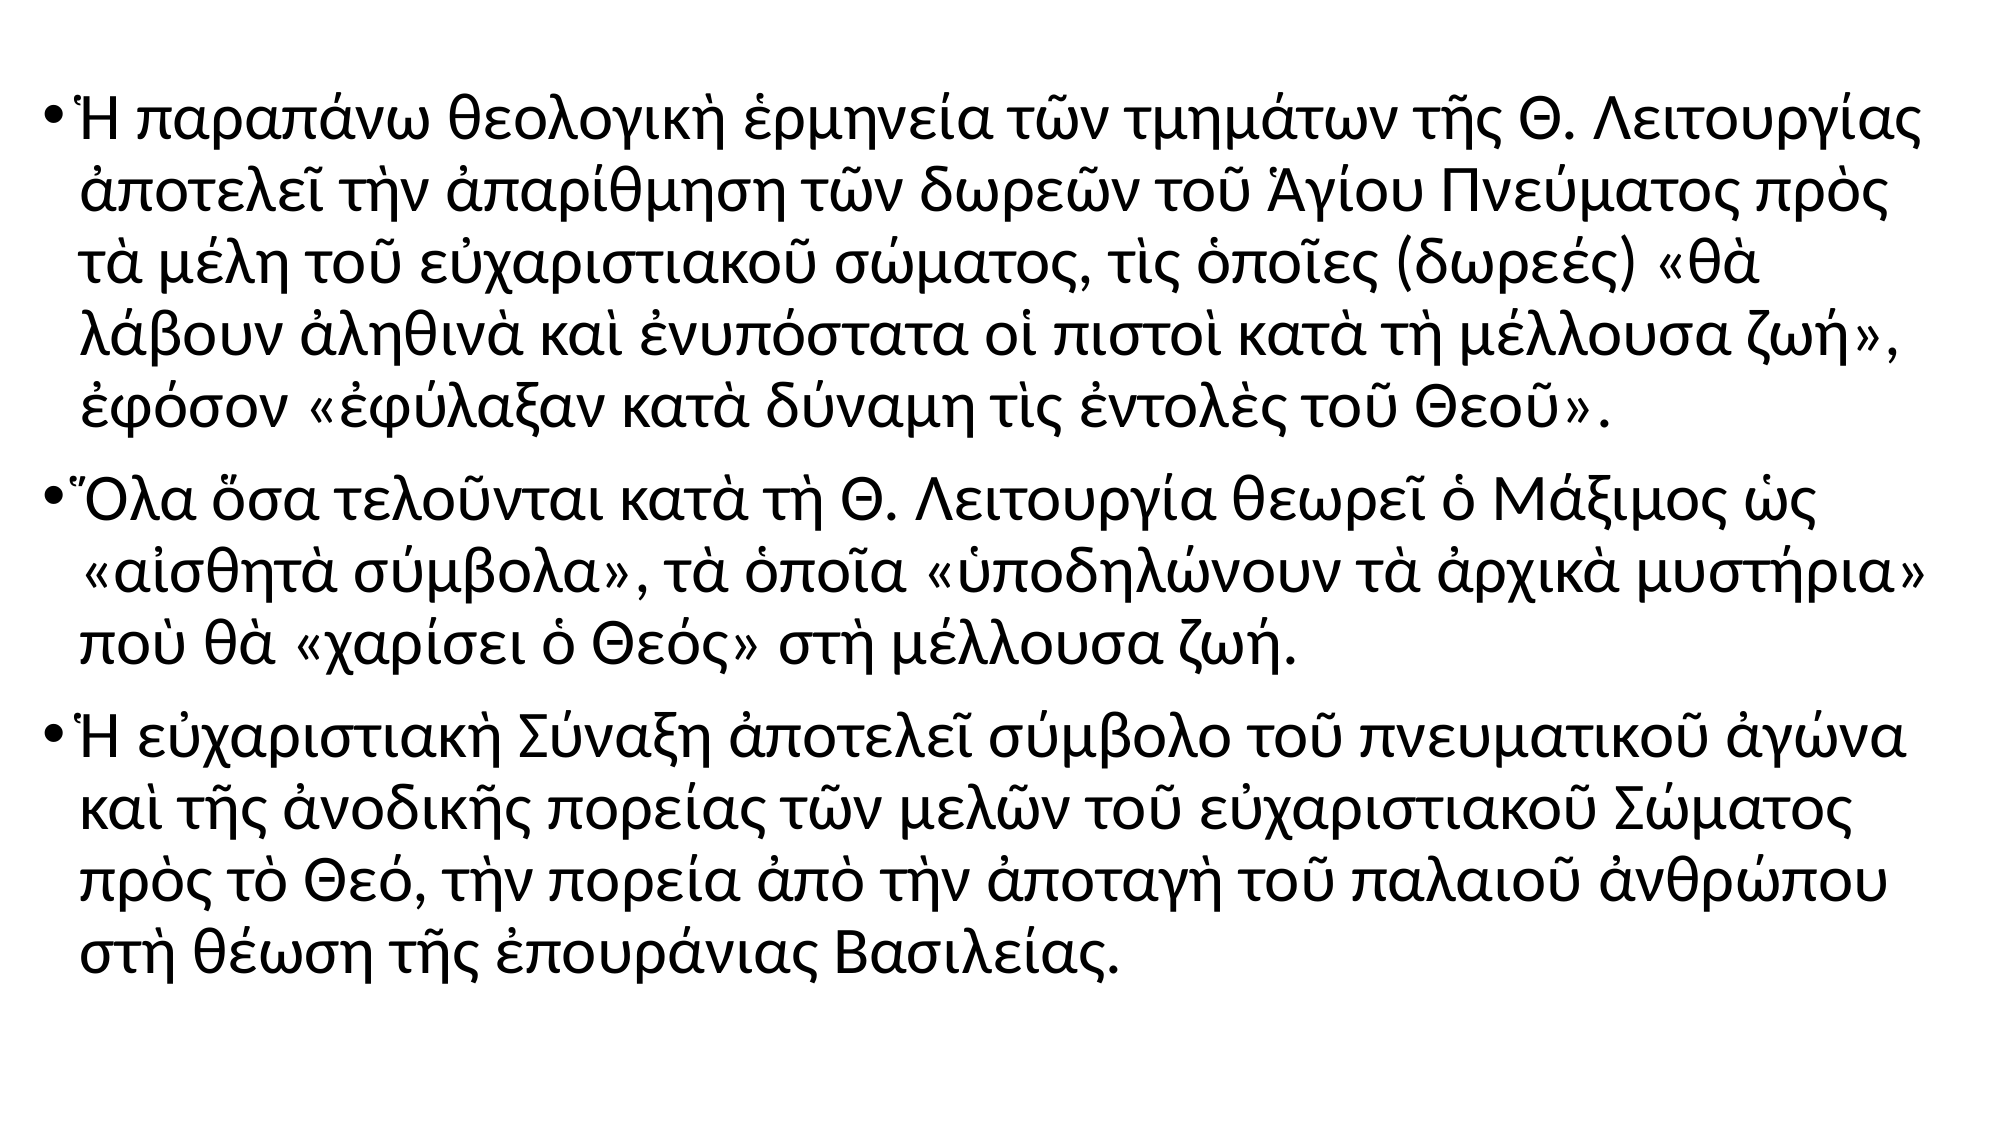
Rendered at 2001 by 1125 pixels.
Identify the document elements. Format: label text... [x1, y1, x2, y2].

list Ἡ παραπάνω θεολογικὴ ἑρμηνεία τῶν τμημάτων τῆς Θ. Λειτουργίας ἀποτελεῖ τὴν ἀπαρίθμηση τῶν δωρεῶν τοῦ Ἁγίου Πνεύματος πρὸς τὰ μέλη τοῦ εὐχαριστιακοῦ σώματος, τὶς ὁποῖες (δωρεές) «θὰ λάβουν ἀληθινὰ καὶ ἐνυπόστατα οἱ πιστοὶ κατὰ τὴ μέλλουσα ζωή», ἐφόσον «ἐφύλαξαν κατὰ δύναμη τὶς ἐντολὲς τοῦ Θεοῦ». Ὅλα ὅσα τελοῦνται κατὰ τὴ Θ. Λειτουργία θεωρεῖ ὁ Μάξιμος ὡς «αἰσθητὰ σύμβολα», τὰ ὁποῖα «ὑποδηλώνουν τὰ ἀρχικὰ μυστήρια» ποὺ θὰ «χαρίσει ὁ Θεός» στὴ μέλλουσα ζωή. Ἡ εὐχαριστιακὴ Σύναξη ἀποτελεῖ σύμβολο τοῦ πνευματικοῦ ἀγώνα καὶ τῆς ἀνοδικῆς πορείας τῶν μελῶν τοῦ εὐχαριστιακοῦ Σώματος πρὸς τὸ Θεό, τὴν πορεία ἀπὸ τὴν ἀποταγὴ τοῦ παλαιοῦ ἀνθρώπου στὴ θέωση τῆς ἐπουράνιας Βασιλείας. [26, 74, 1961, 1088]
